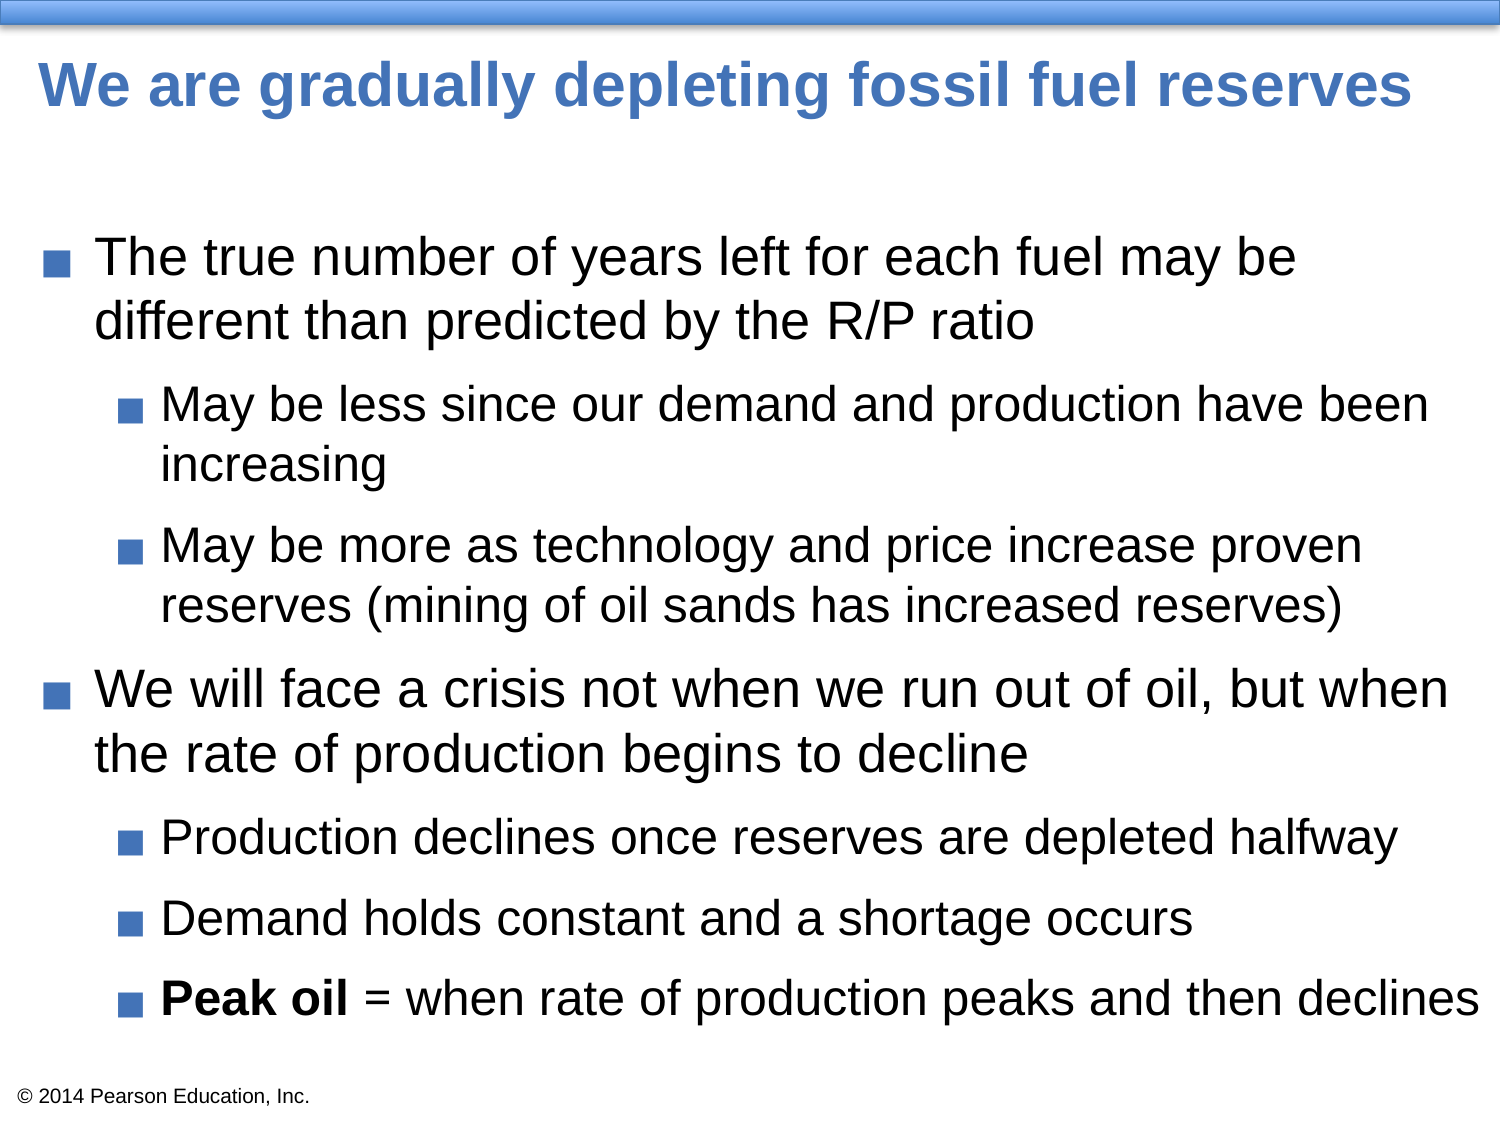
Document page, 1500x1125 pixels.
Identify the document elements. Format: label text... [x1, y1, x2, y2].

title We are gradually depleting fossil fuel reserves [23, 36, 1476, 213]
list The true number of years left for each fuel may be different than predicted by the R/P ratio May be less since our demand and production have been increasing May be more as technology and price increase proven reserves (mining of oil sands has increased reserves) We will face a crisis not when we run out of oil, but when the rate of production begins to decline Production declines once reserves are depleted halfway Demand holds constant and a shortage occurs Peak oil = when rate of production peaks and then declines [23, 213, 1500, 1050]
